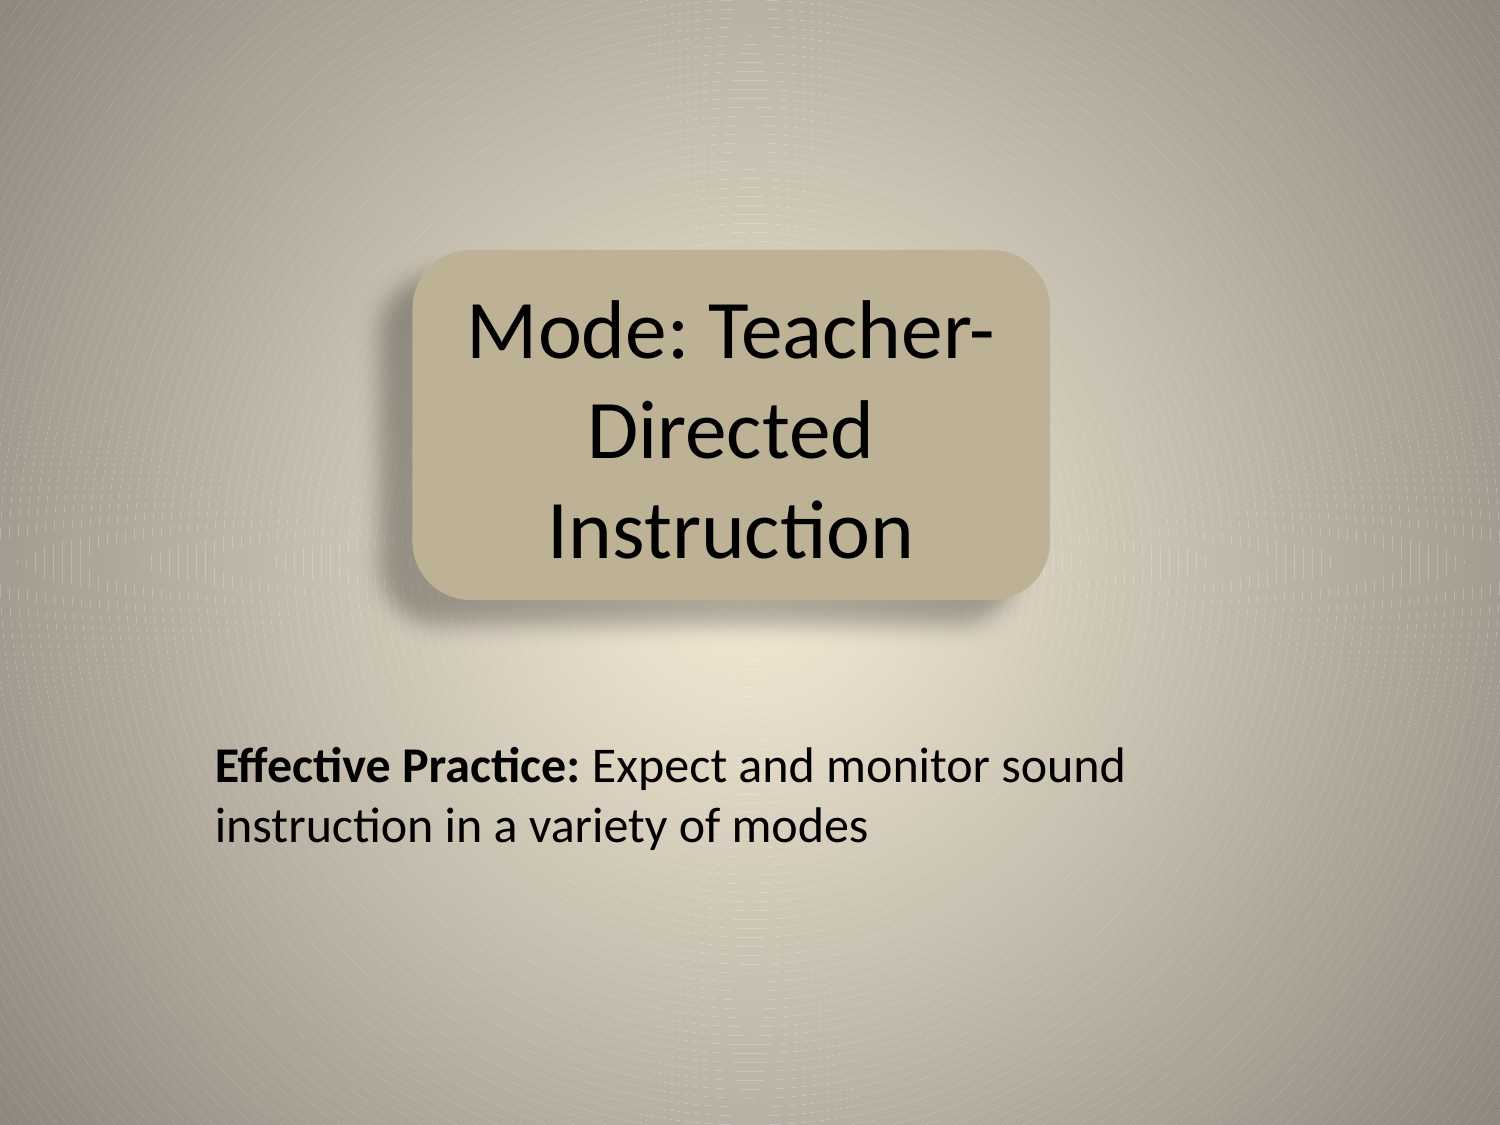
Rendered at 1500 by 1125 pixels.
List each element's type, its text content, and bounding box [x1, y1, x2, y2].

text_box Effective Practice: Expect and monitor sound instruction in a variety of modes [200, 724, 1275, 905]
text_box Mode: Teacher-Directed Instruction [410, 247, 1053, 603]
